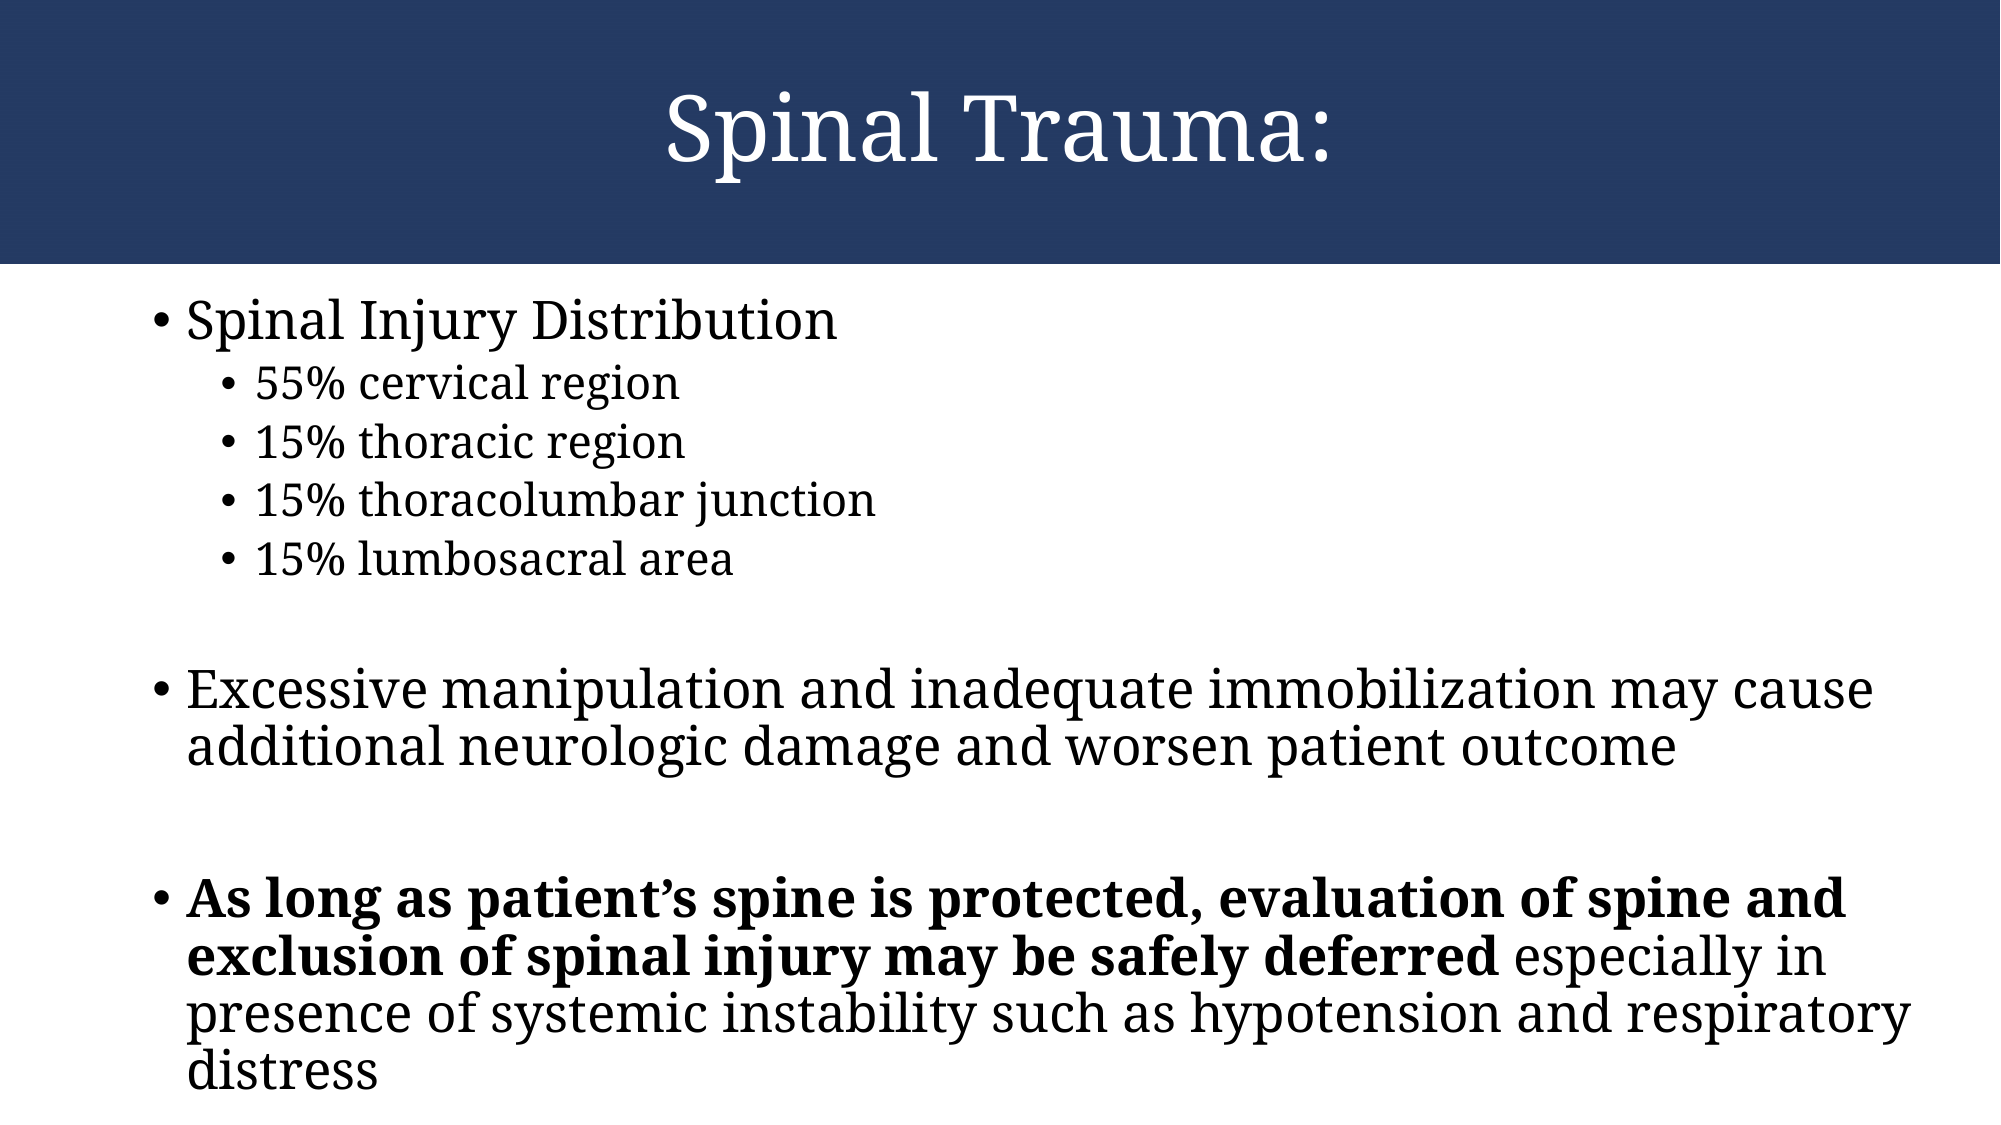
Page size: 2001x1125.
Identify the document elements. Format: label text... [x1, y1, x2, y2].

title Spinal Trauma: [0, 0, 2000, 264]
list Spinal Injury Distribution 55% cervical region 15% thoracic region 15% thoracolumbar junction 15% lumbosacral area Excessive manipulation and inadequate immobilization may cause additional neurologic damage and worsen patient outcome As long as patient’s spine is protected, evaluation of spine and exclusion of spinal injury may be safely deferred especially in presence of systemic instability such as hypotension and respiratory distress [137, 286, 1967, 1112]
